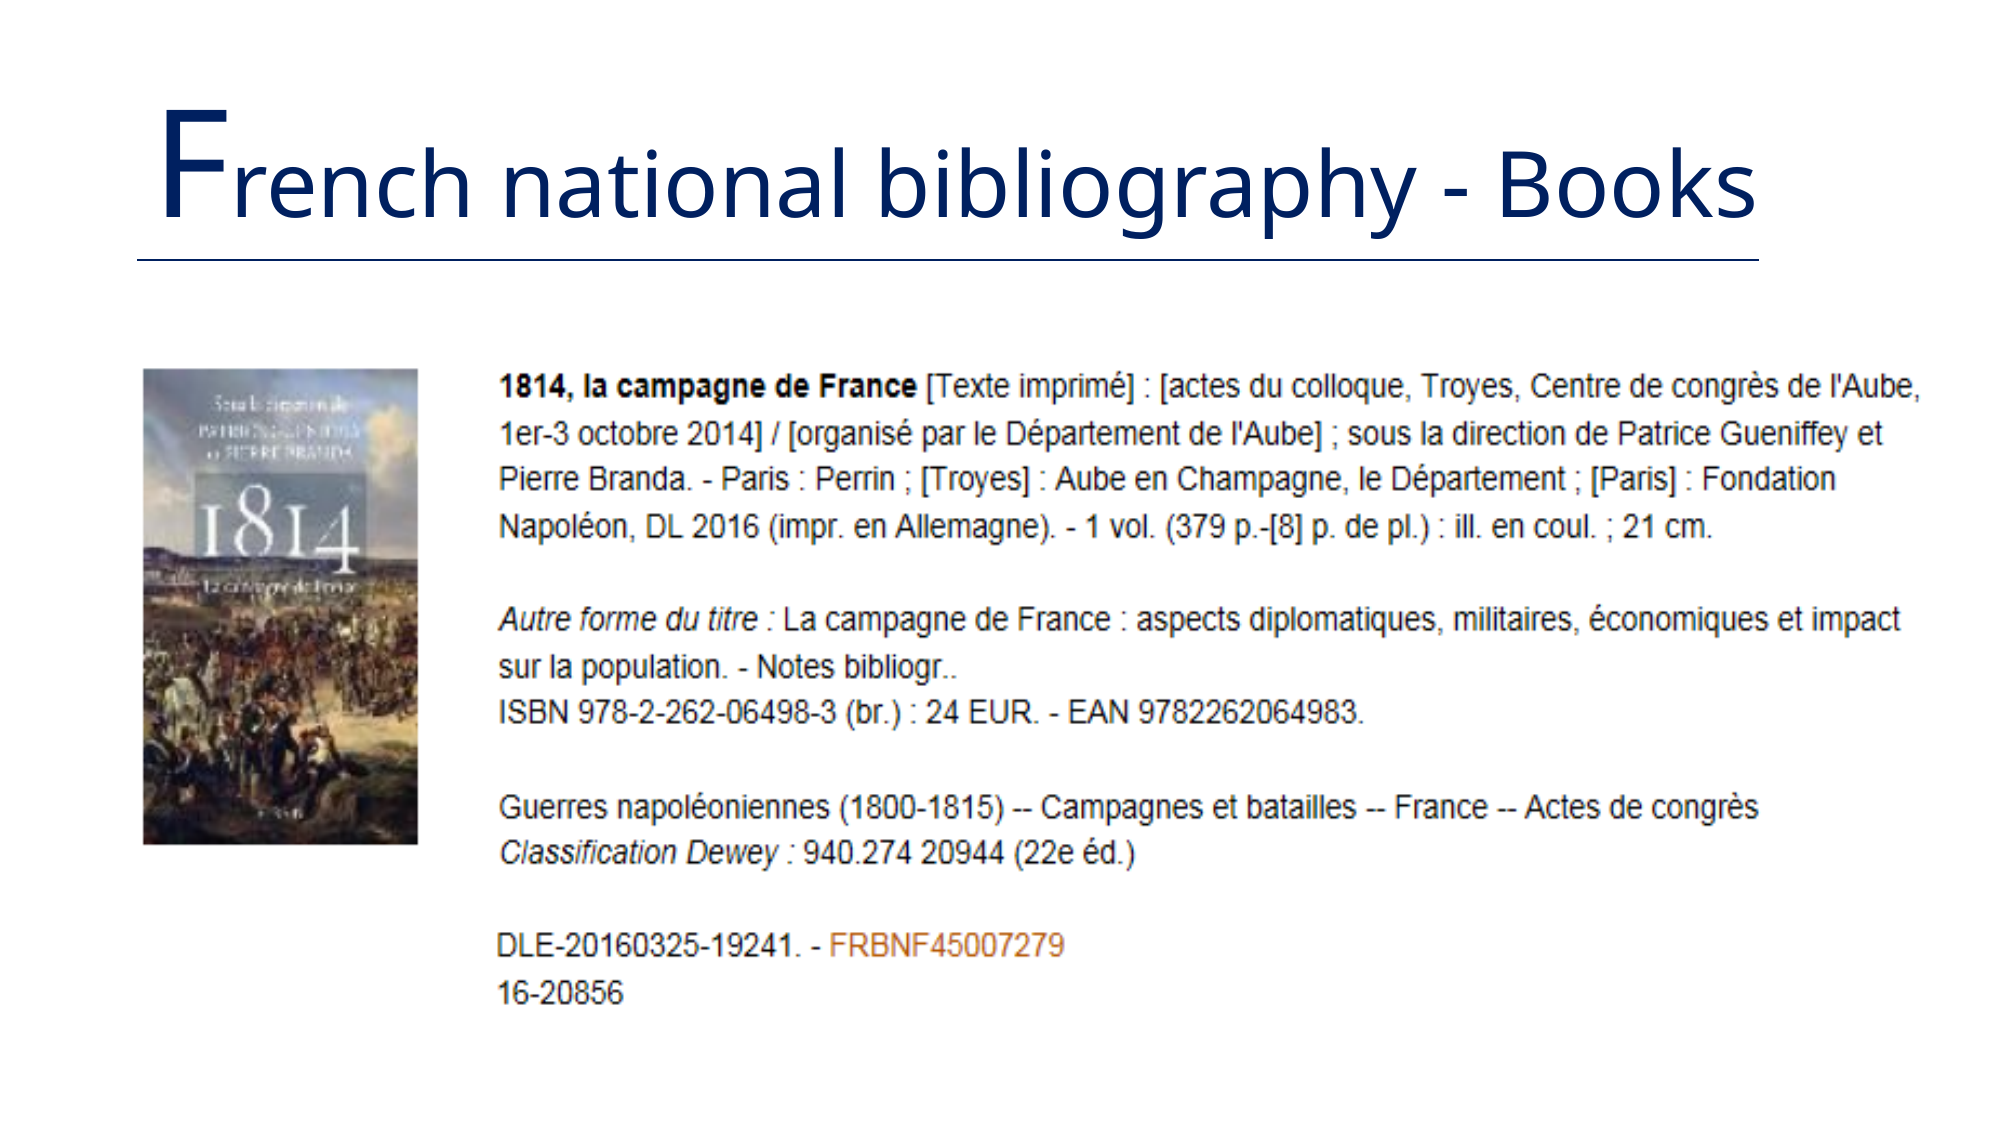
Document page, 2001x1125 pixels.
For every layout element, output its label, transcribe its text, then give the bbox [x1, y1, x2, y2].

picture [53, 260, 1947, 1100]
title French national bibliography - Books [137, 59, 1863, 260]
